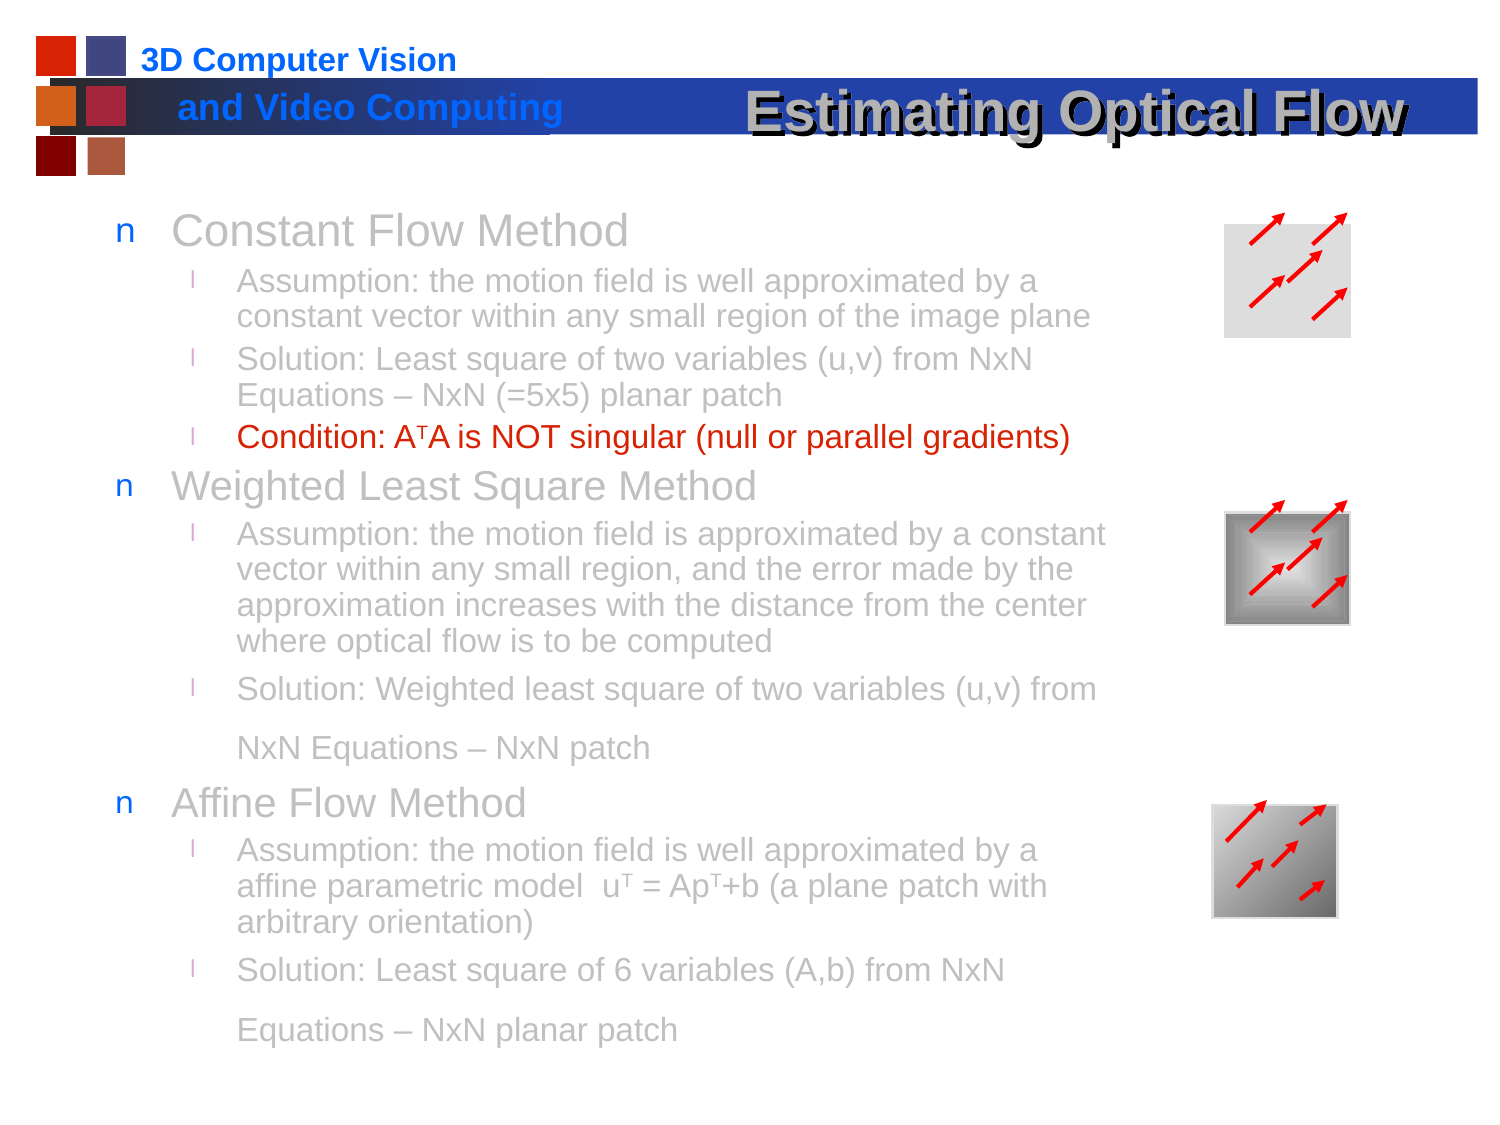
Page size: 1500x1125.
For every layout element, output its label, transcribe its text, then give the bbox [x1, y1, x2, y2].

list Constant Flow Method Assumption: the motion field is well approximated by a constant vector within any small region of the image plane Solution: Least square of two variables (u,v) from NxN Equations – NxN (=5x5) planar patch Condition: ATA is NOT singular (null or parallel gradients) Weighted Least Square Method Assumption: the motion field is approximated by a constant vector within any small region, and the error made by the approximation increases with the distance from the center where optical flow is to be computed Solution: Weighted least square of two variables (u,v) from NxN Equations – NxN patch Affine Flow Method Assumption: the motion field is well approximated by a affine parametric model uT = ApT+b (a plane patch with arbitrary orientation) Solution: Least square of 6 variables (A,b) from NxN Equations – NxN planar patch [99, 199, 1126, 1051]
title Estimating Optical Flow [686, 49, 1463, 151]
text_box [1224, 212, 1351, 338]
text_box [1212, 799, 1338, 918]
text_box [1224, 499, 1351, 626]
